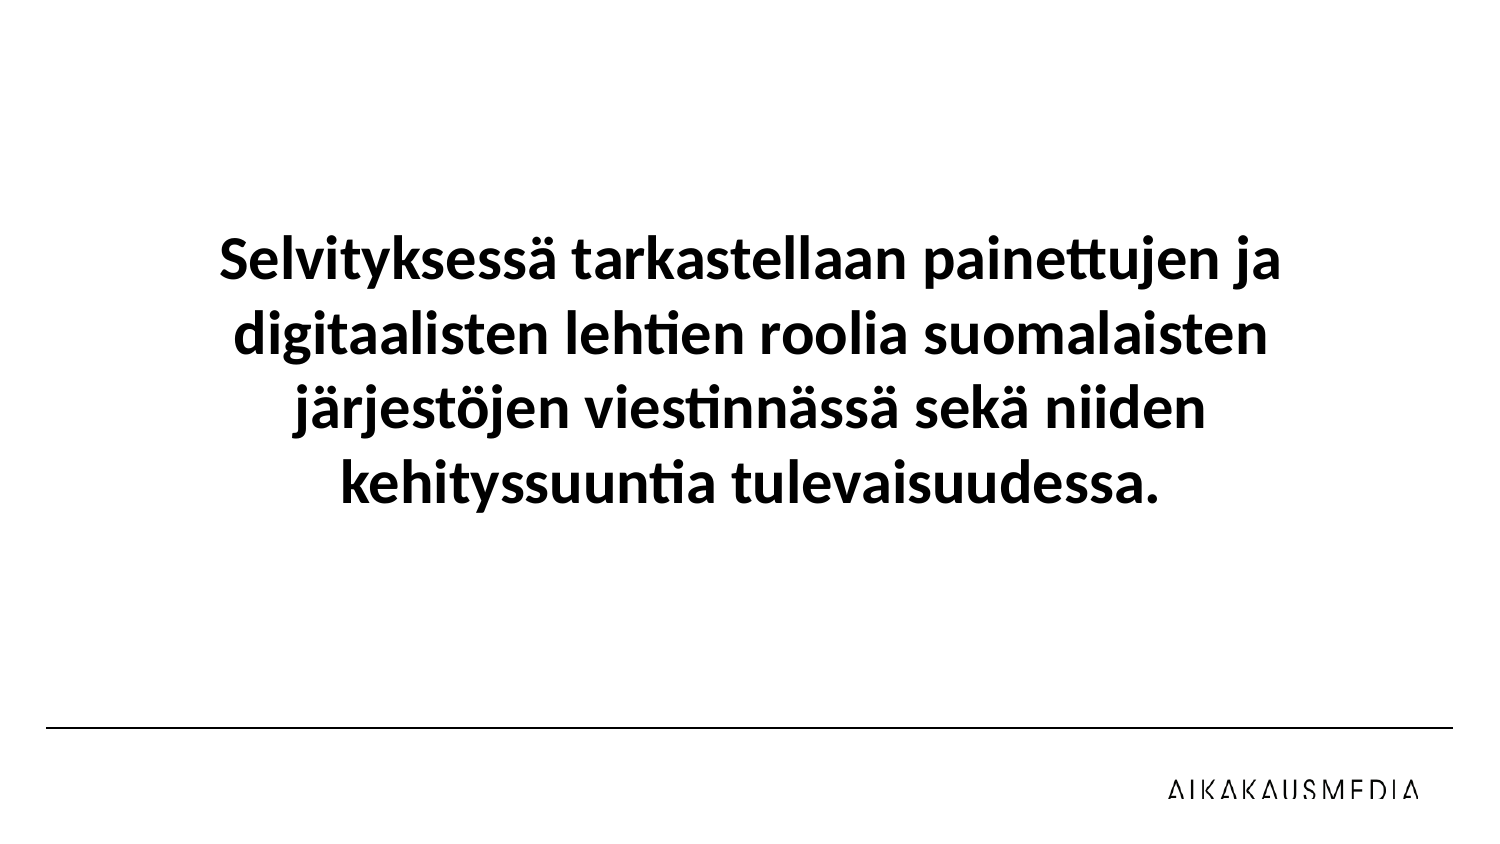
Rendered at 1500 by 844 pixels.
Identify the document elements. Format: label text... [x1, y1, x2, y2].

text_box Selvityksessä tarkastellaan painettujen ja digitaalisten lehtien roolia suomalaisten järjestöjen viestinnässä sekä niiden kehityssuuntia tulevaisuudessa. [184, 92, 1319, 641]
